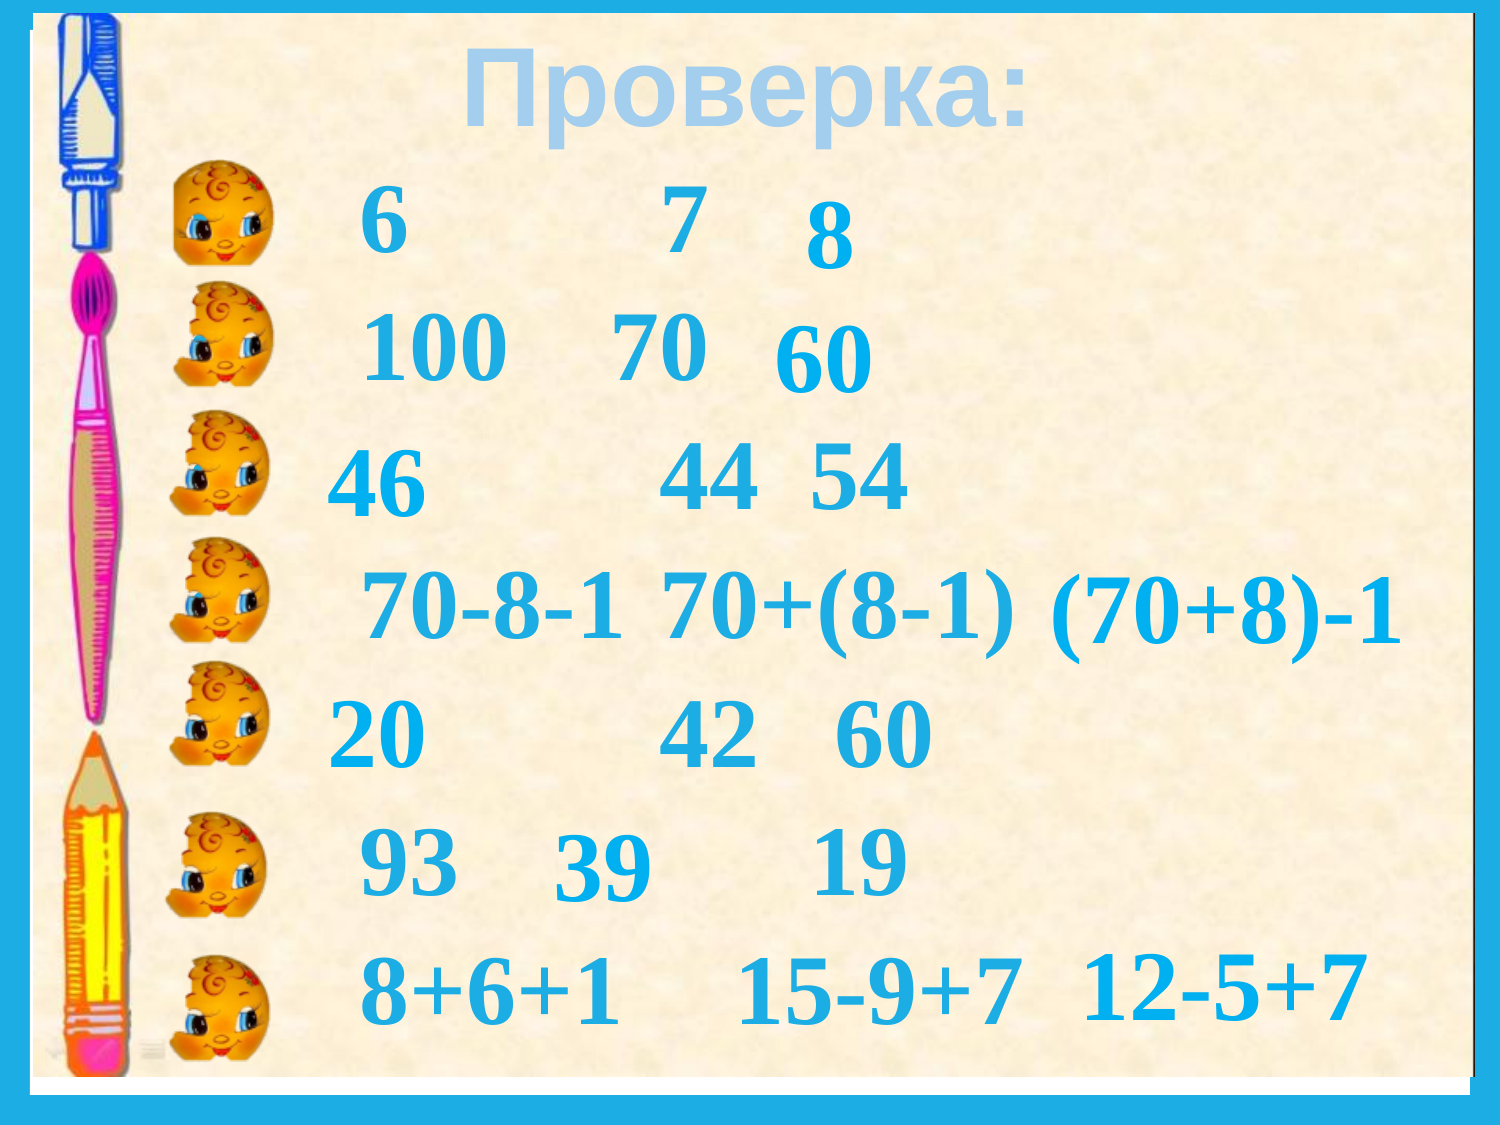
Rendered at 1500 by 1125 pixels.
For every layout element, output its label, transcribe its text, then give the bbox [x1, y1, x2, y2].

text_box Проверка: [446, 6, 1050, 13]
picture [32, 13, 1475, 1078]
list 6 7 100 70 44 54 70-8-1 70+(8-1) 42 60 93 19 8+6+1 15-9+7 [166, 158, 1500, 1123]
